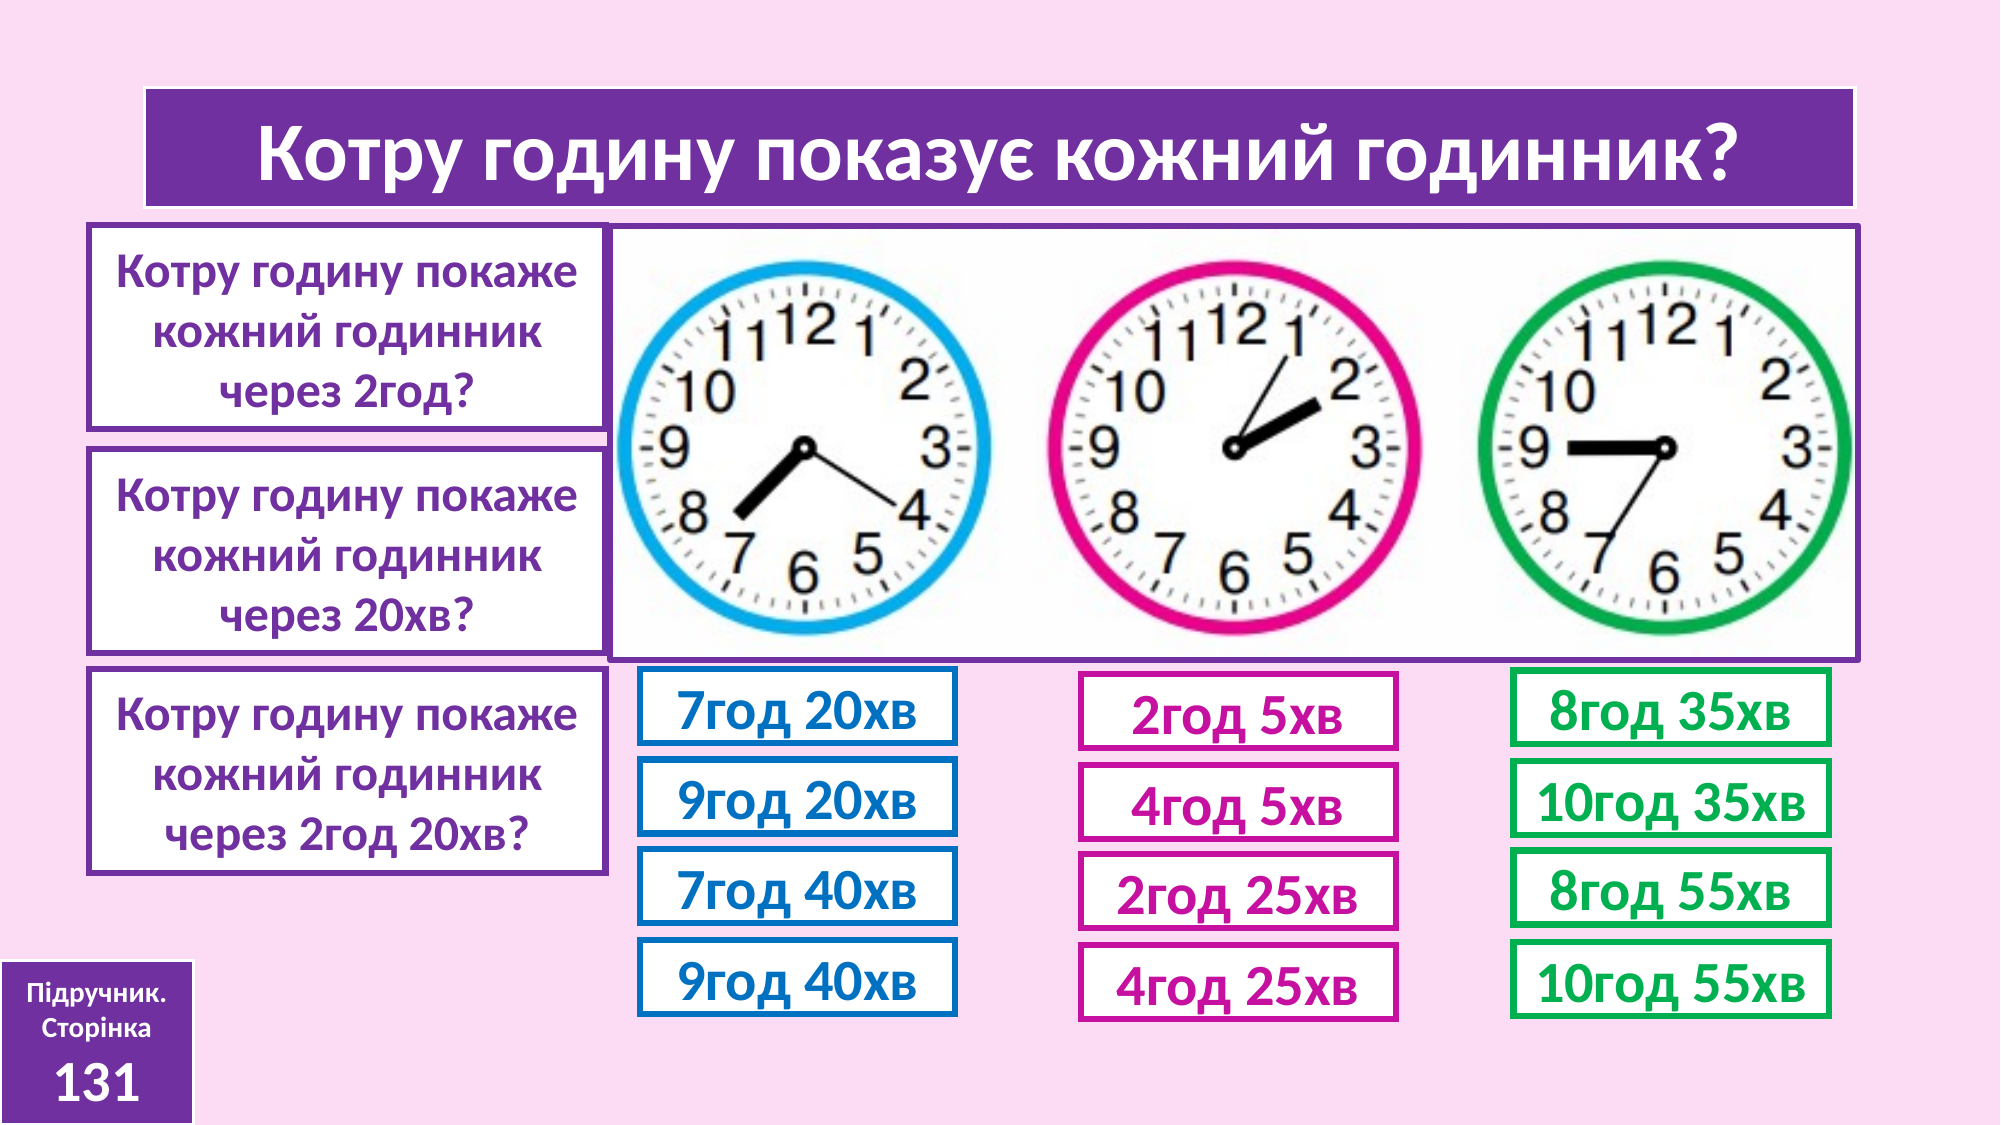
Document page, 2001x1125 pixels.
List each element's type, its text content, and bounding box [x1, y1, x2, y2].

text_box 2год 5хв [1080, 673, 1397, 749]
text_box 7год 40хв [639, 848, 956, 924]
text_box 10год 35хв [1513, 760, 1830, 836]
text_box Котру годину покаже кожний годинник через 20хв? [88, 448, 607, 654]
text_box 2год 25хв [1080, 853, 1397, 929]
text_box 4год 5хв [1080, 764, 1397, 840]
text_box Котру годину покаже кожний годинник через 2год 20хв? [88, 668, 607, 874]
text_box Підручник. Сторінка 131 [0, 959, 195, 1125]
text_box 4год 25хв [1080, 944, 1397, 1020]
text_box Котру годину покаже кожний годинник через 2год? [88, 224, 607, 430]
text_box Котру годину показує кожний годинник? [143, 86, 1857, 209]
text_box 8год 35хв [1513, 669, 1830, 745]
text_box 9год 40хв [639, 939, 956, 1015]
text_box 10год 55хв [1513, 941, 1830, 1017]
text_box 9год 20хв [639, 759, 956, 835]
text_box 8год 55хв [1513, 849, 1830, 925]
picture [613, 228, 1856, 658]
text_box 7год 20хв [639, 668, 956, 744]
